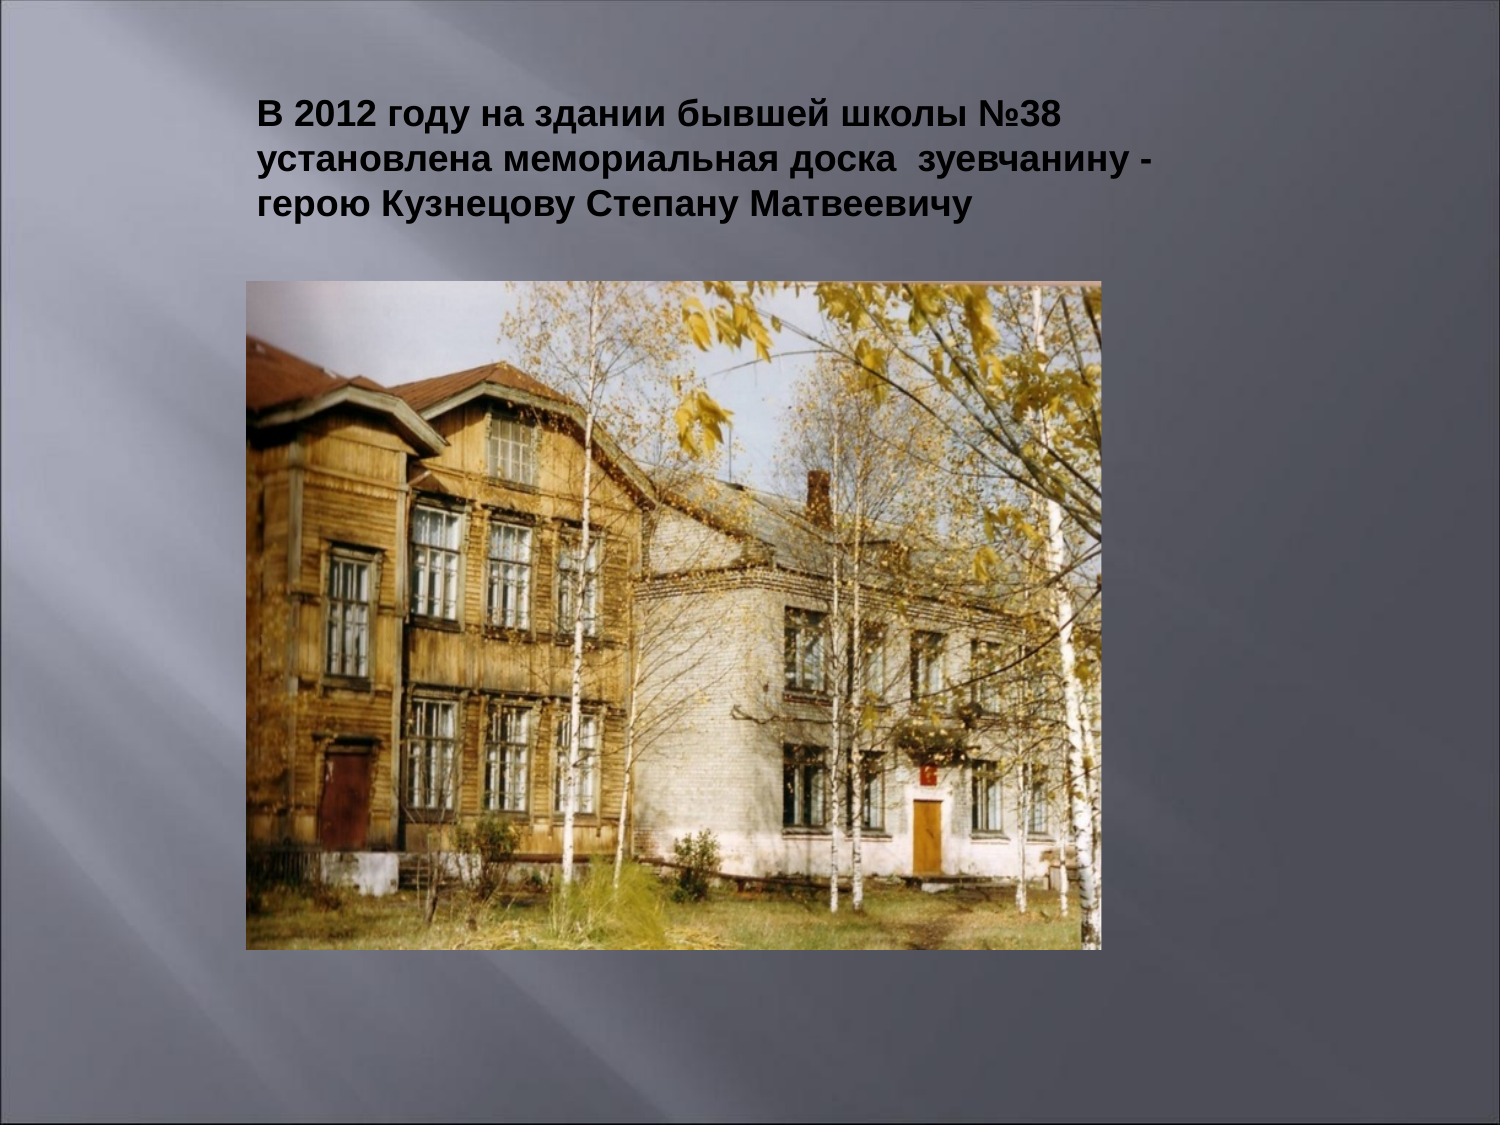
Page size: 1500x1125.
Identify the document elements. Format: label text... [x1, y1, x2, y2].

text_box В 2012 году на здании бывшей школы №38 установлена мемориальная доска зуевчанину -герою Кузнецову Степану Матвеевичу [241, 81, 1278, 232]
picture [0, 0, 1500, 1125]
